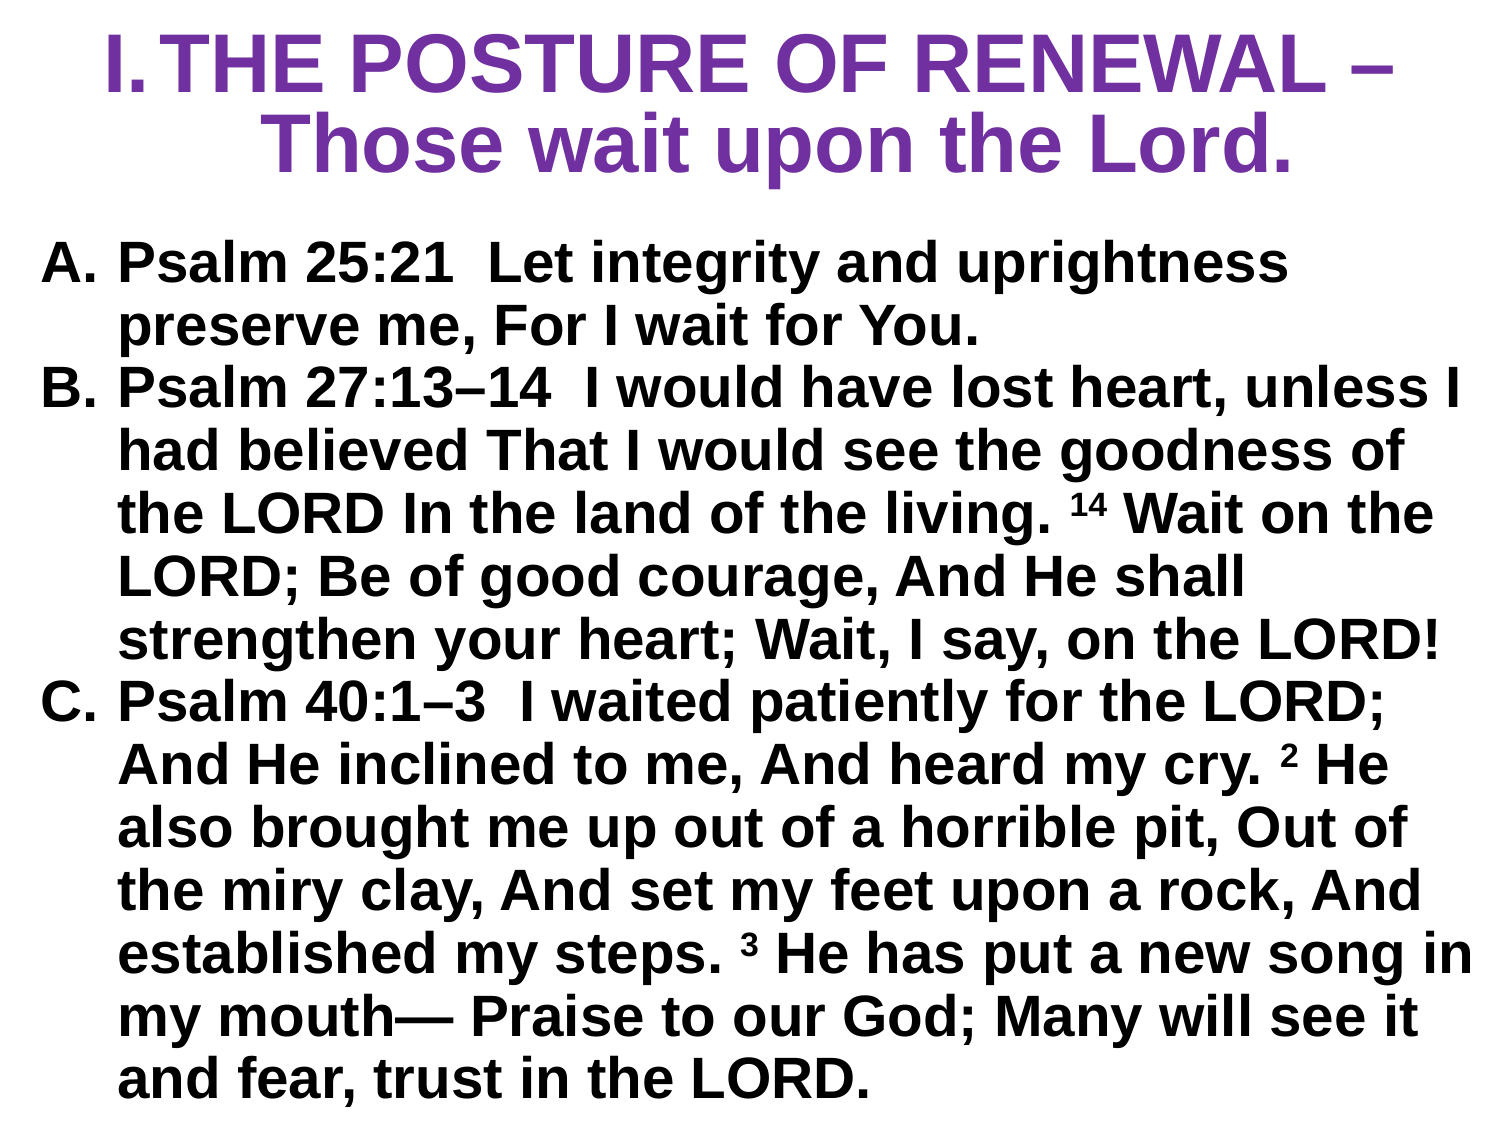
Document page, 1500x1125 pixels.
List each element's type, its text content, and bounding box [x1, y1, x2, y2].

title THE POSTURE OF RENEWAL – Those wait upon the Lord. [0, 0, 1500, 218]
list Psalm 25:21 Let integrity and uprightness preserve me, For I wait for You. Psalm 27:13–14 I would have lost heart, unless I had believed That I would see the goodness of the LORD In the land of the living. 14 Wait on the LORD; Be of good courage, And He shall strengthen your heart; Wait, I say, on the LORD! Psalm 40:1–3 I waited patiently for the LORD; And He inclined to me, And heard my cry. 2 He also brought me up out of a horrible pit, Out of the miry clay, And set my feet upon a rock, And established my steps. 3 He has put a new song in my mouth— Praise to our God; Many will see it and fear, trust in the LORD. [25, 224, 1500, 1125]
